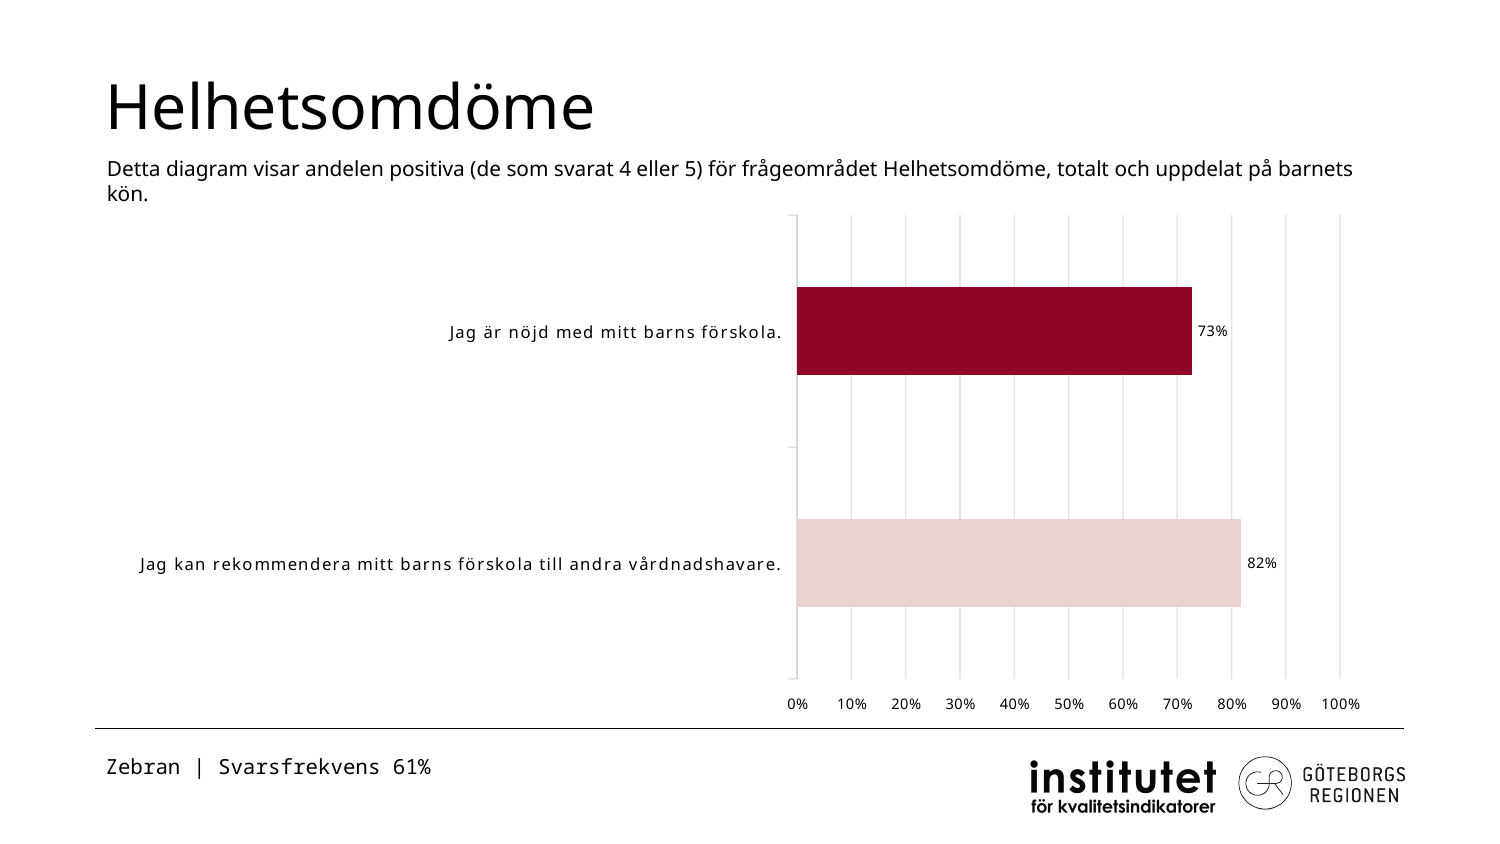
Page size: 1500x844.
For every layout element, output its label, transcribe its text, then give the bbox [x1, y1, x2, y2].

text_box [118, 667, 1382, 753]
text_box Zebran | Svarsfrekvens 61% [90, 746, 986, 787]
text_box Detta diagram visar andelen positiva (de som svarat 4 eller 5) för frågeområdet Helhetsomdöme, totalt och uppdelat på barnets kön. [92, 148, 1409, 213]
title Helhetsomdöme [90, 59, 1412, 149]
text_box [114, 204, 1385, 725]
picture [1029, 753, 1218, 818]
